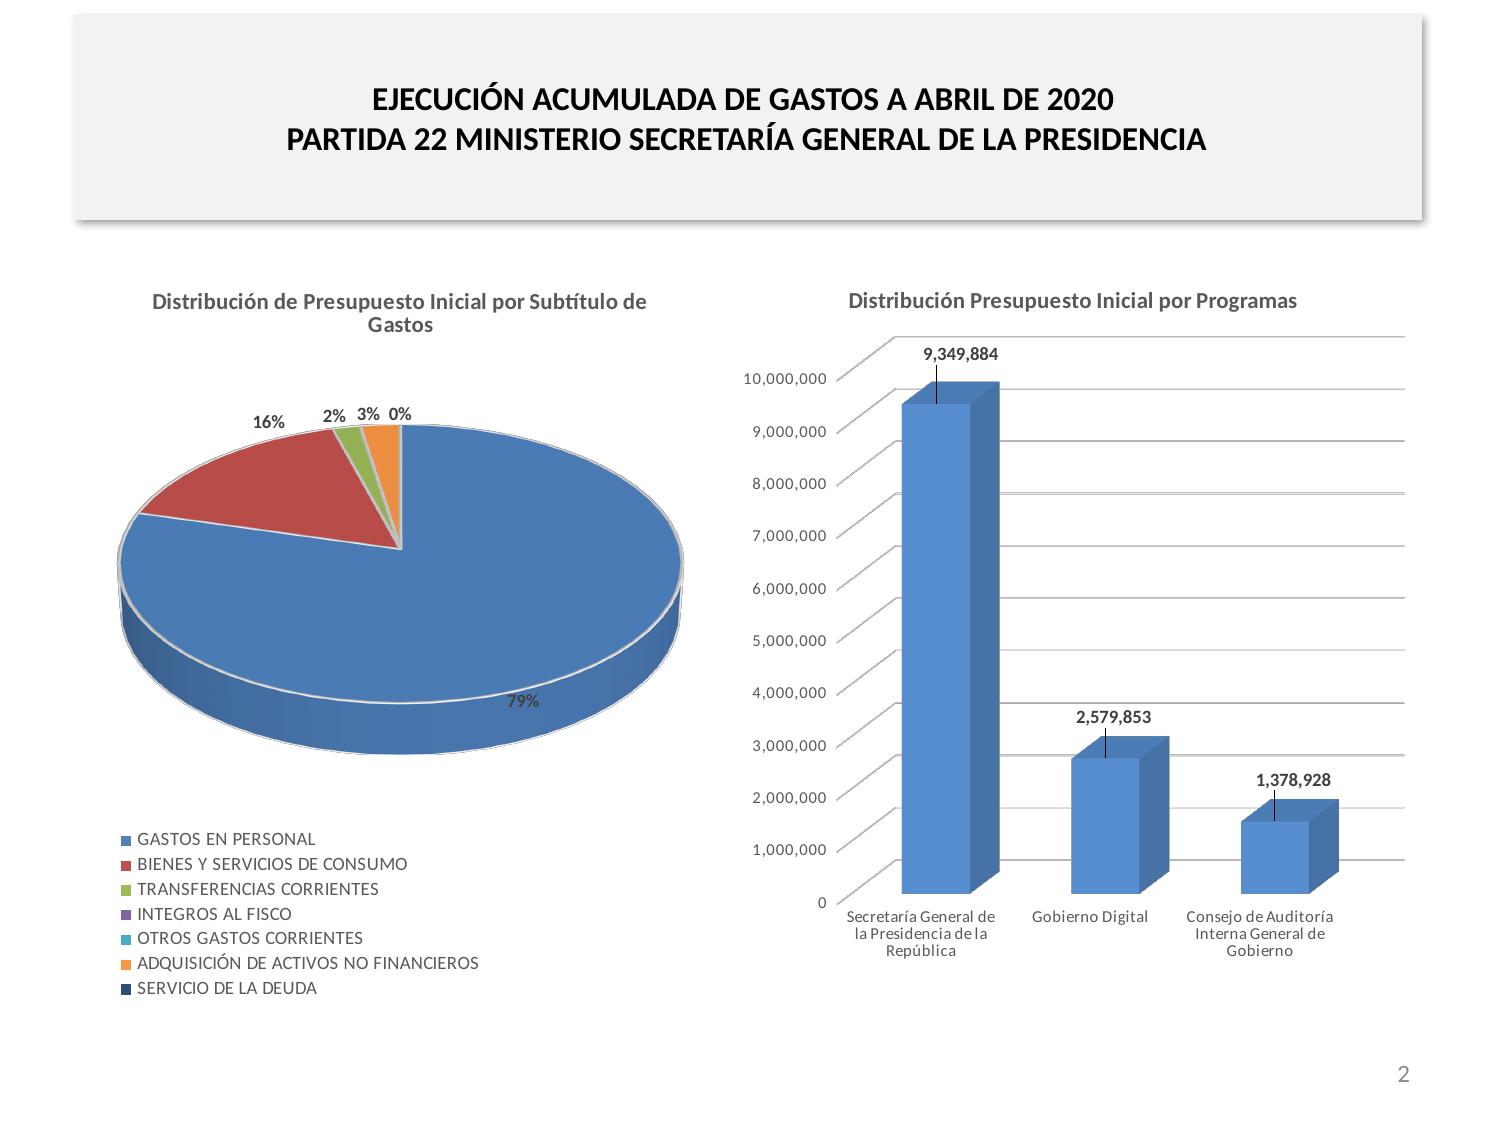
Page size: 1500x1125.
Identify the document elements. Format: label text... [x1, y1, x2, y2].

title EJECUCIÓN ACUMULADA DE GASTOS A ABRIL DE 2020 PARTIDA 22 MINISTERIO SECRETARÍA GENERAL DE LA PRESIDENCIA [73, 15, 1421, 220]
slide_number 2 [1074, 1042, 1425, 1103]
chart [74, 262, 1422, 1006]
